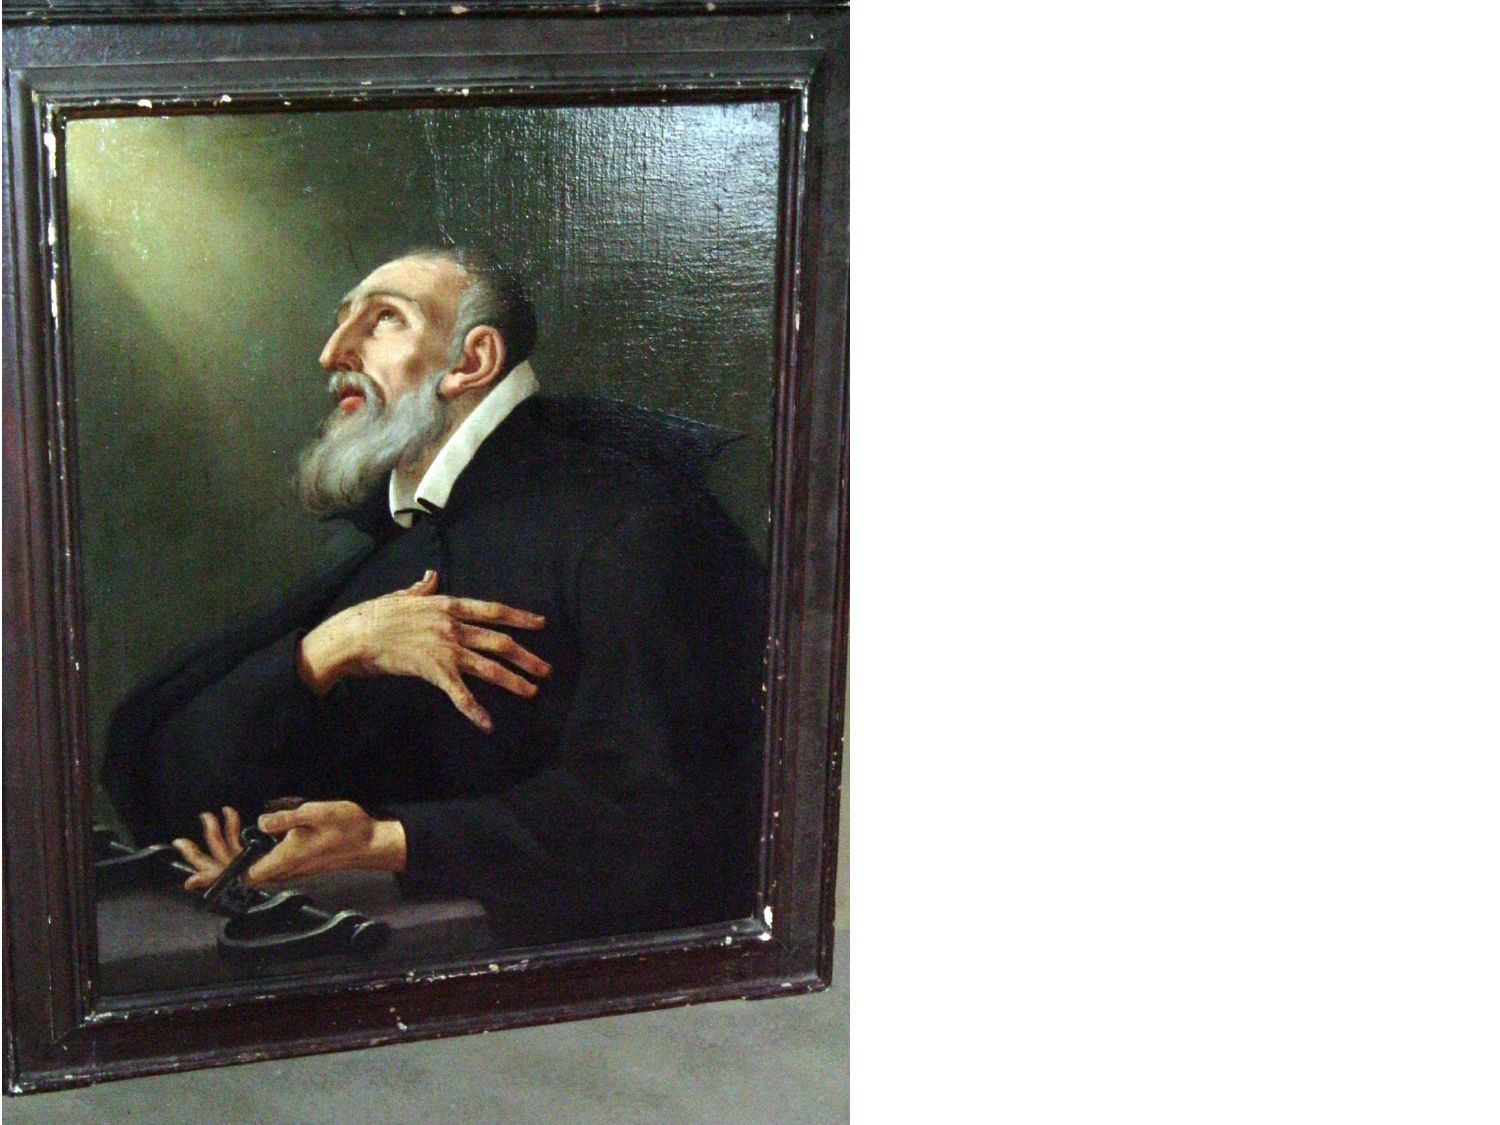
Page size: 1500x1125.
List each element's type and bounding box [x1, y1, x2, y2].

list [2, 0, 850, 1125]
